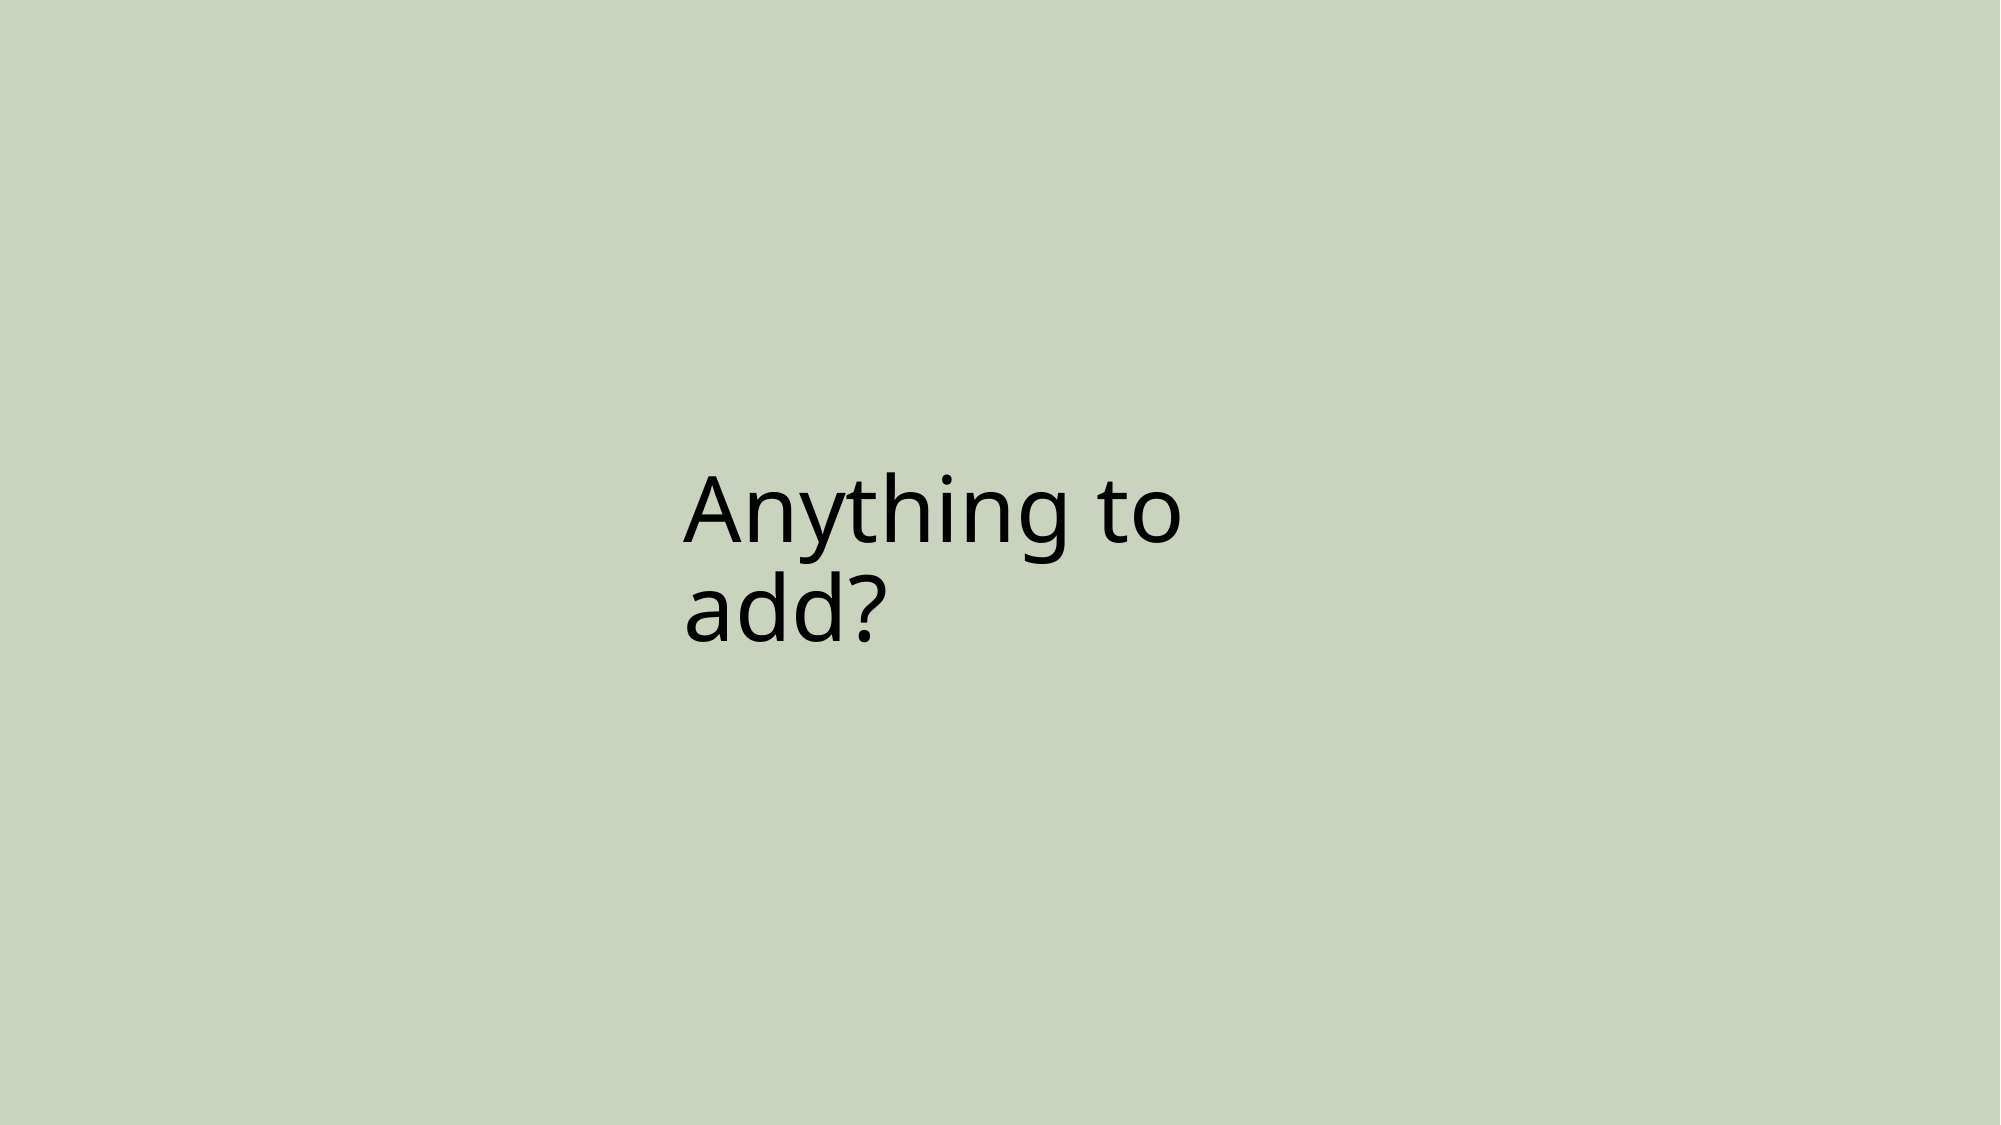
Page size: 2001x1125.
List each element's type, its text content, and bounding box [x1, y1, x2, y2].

title Anything to add? [668, 453, 1332, 672]
